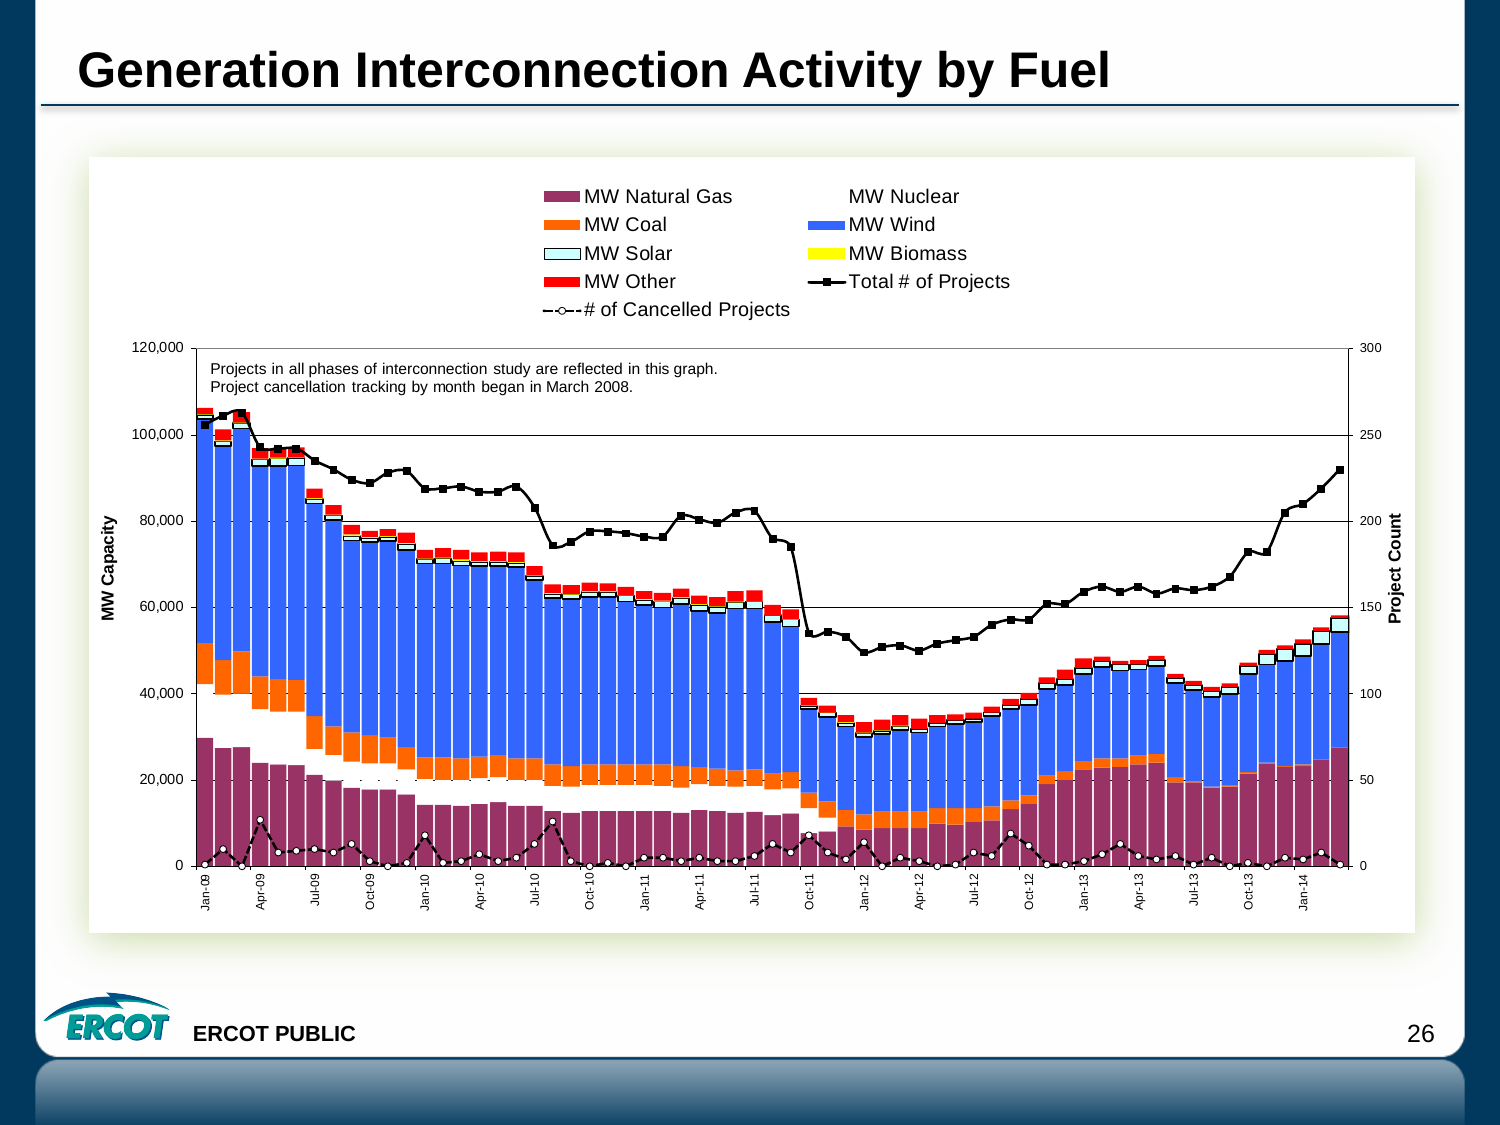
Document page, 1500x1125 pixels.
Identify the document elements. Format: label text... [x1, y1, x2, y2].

title Generation Interconnection Activity by Fuel [62, 29, 1450, 103]
picture [30, 0, 1472, 1125]
